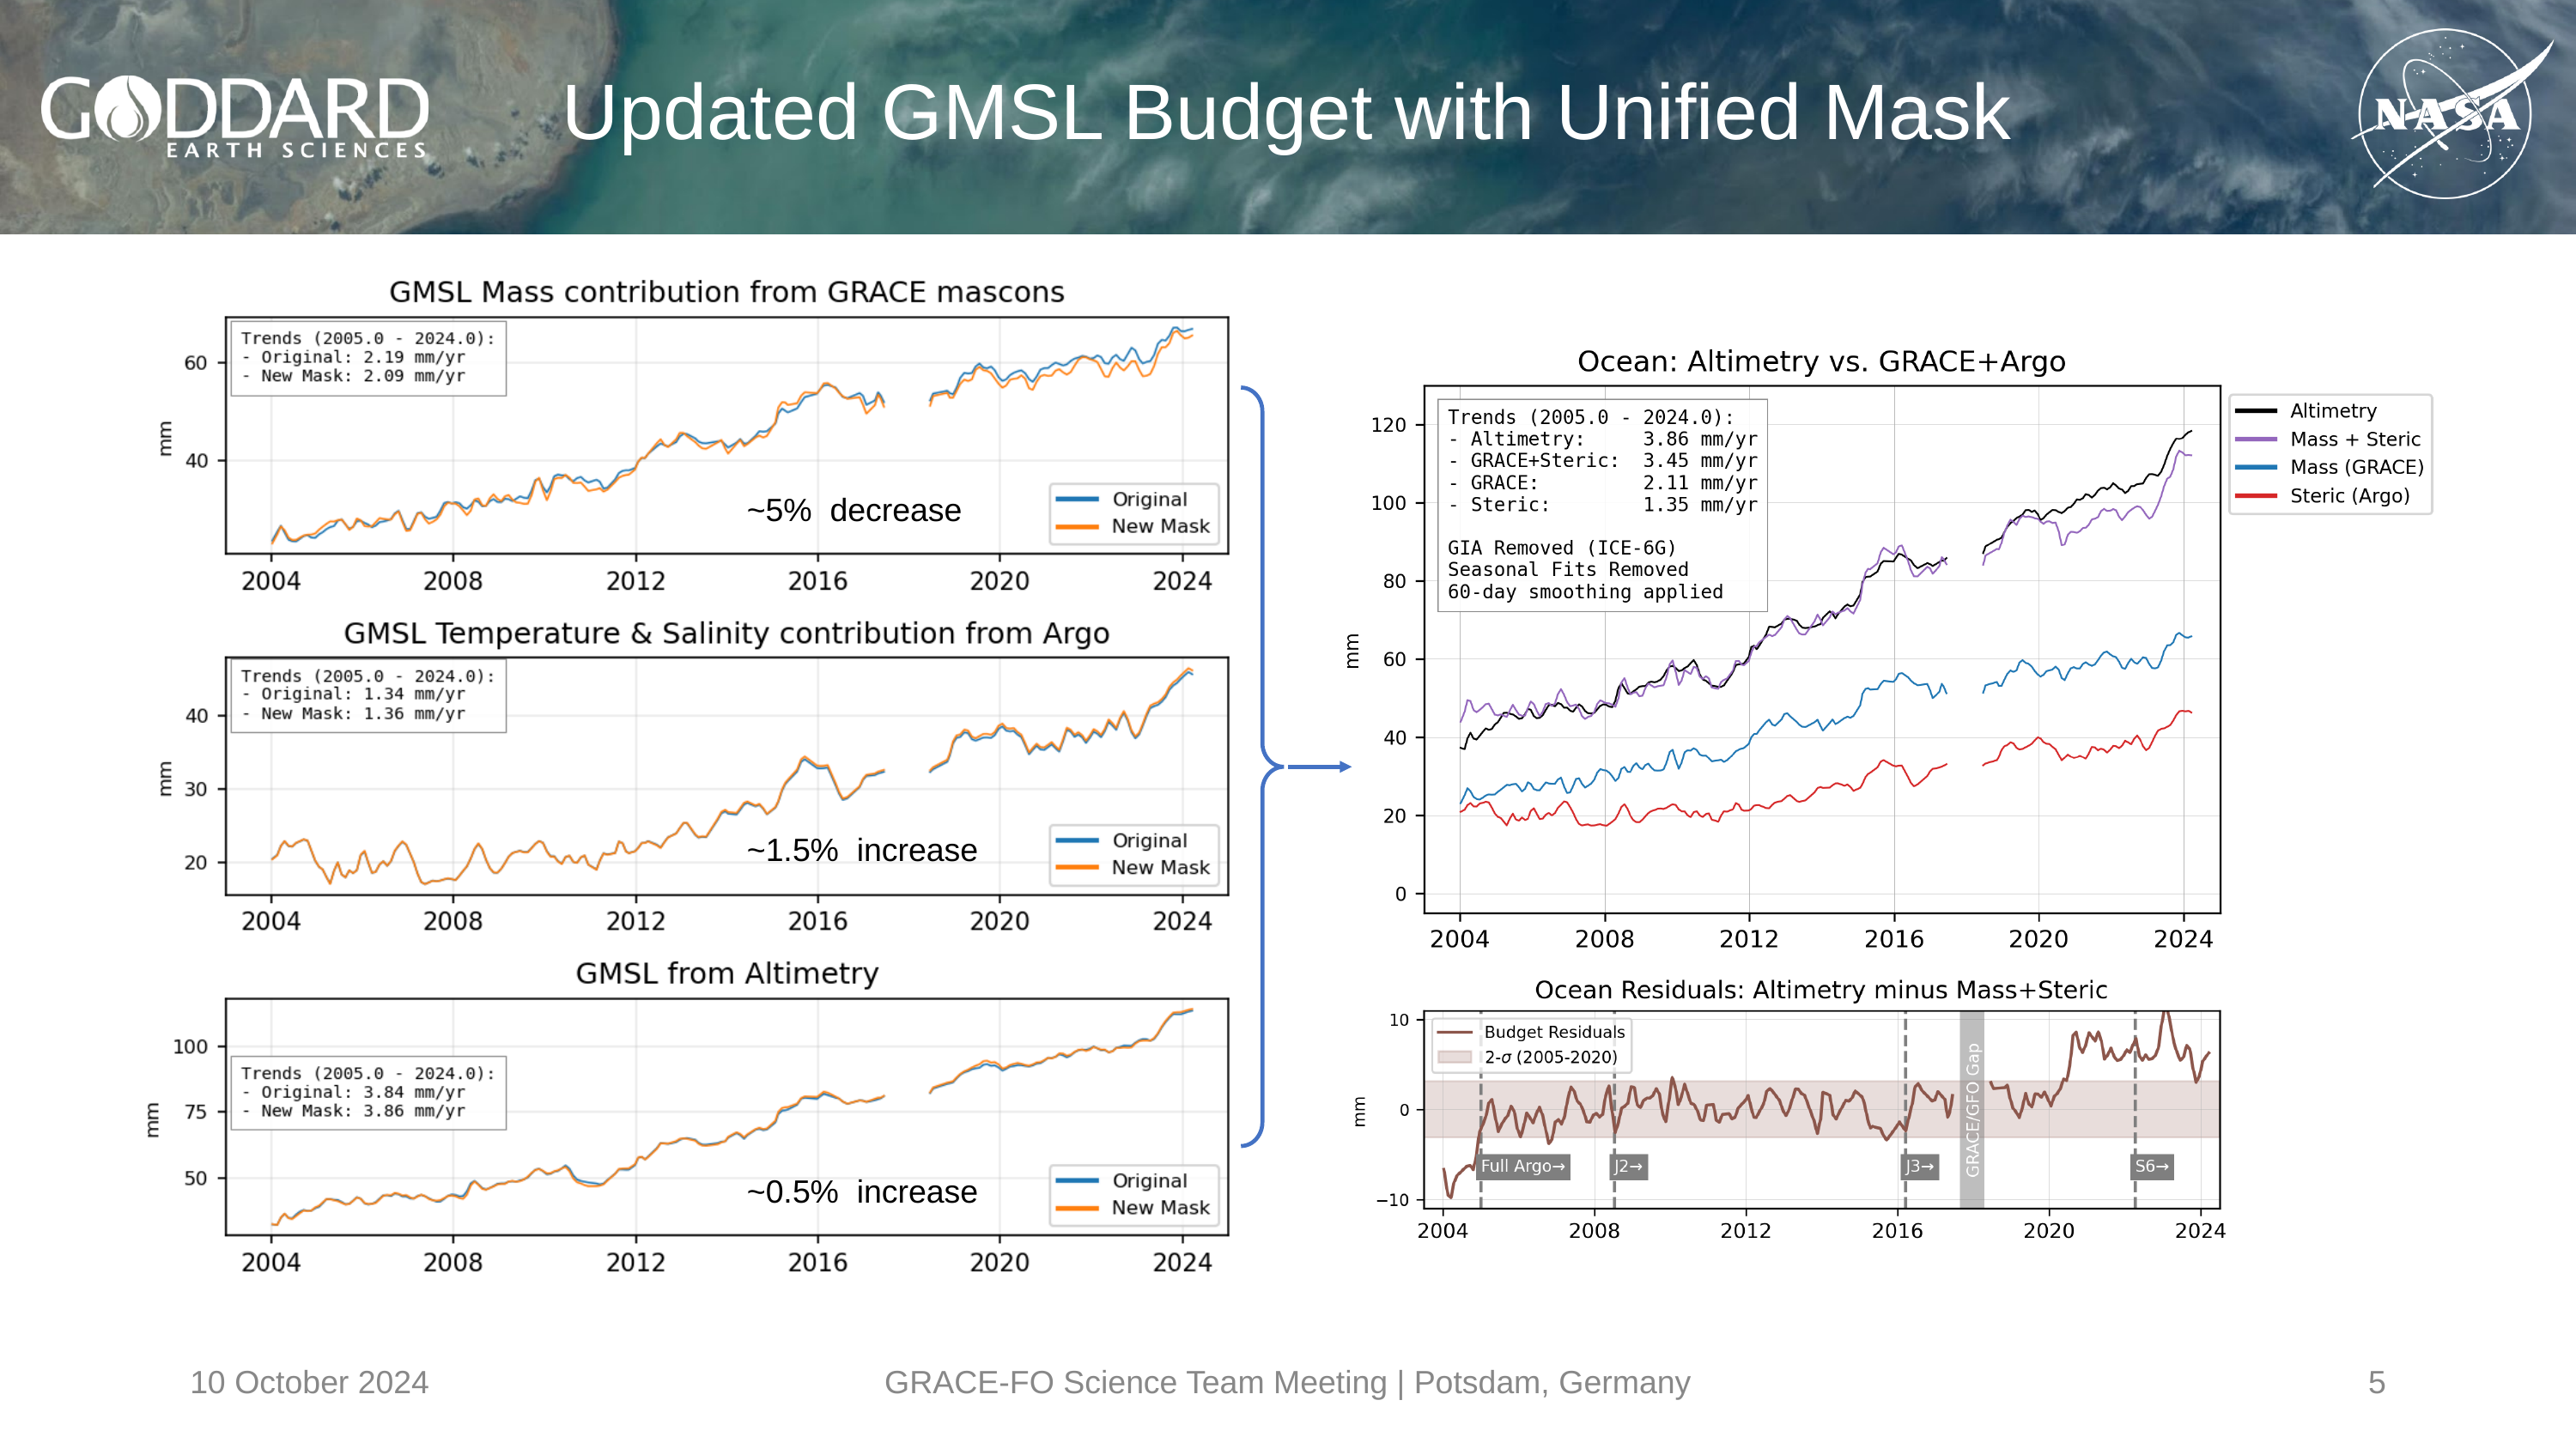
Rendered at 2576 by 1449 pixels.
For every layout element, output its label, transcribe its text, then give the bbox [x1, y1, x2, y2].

title Updated GMSL Budget with Unified Mask [370, 15, 2206, 212]
footer GRACE-FO Science Team Meeting | Potsdam, Germany [853, 1343, 1723, 1420]
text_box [127, 262, 2449, 1294]
picture [0, 0, 2576, 312]
slide_number 5 [1819, 1343, 2399, 1420]
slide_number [177, 1343, 757, 1420]
